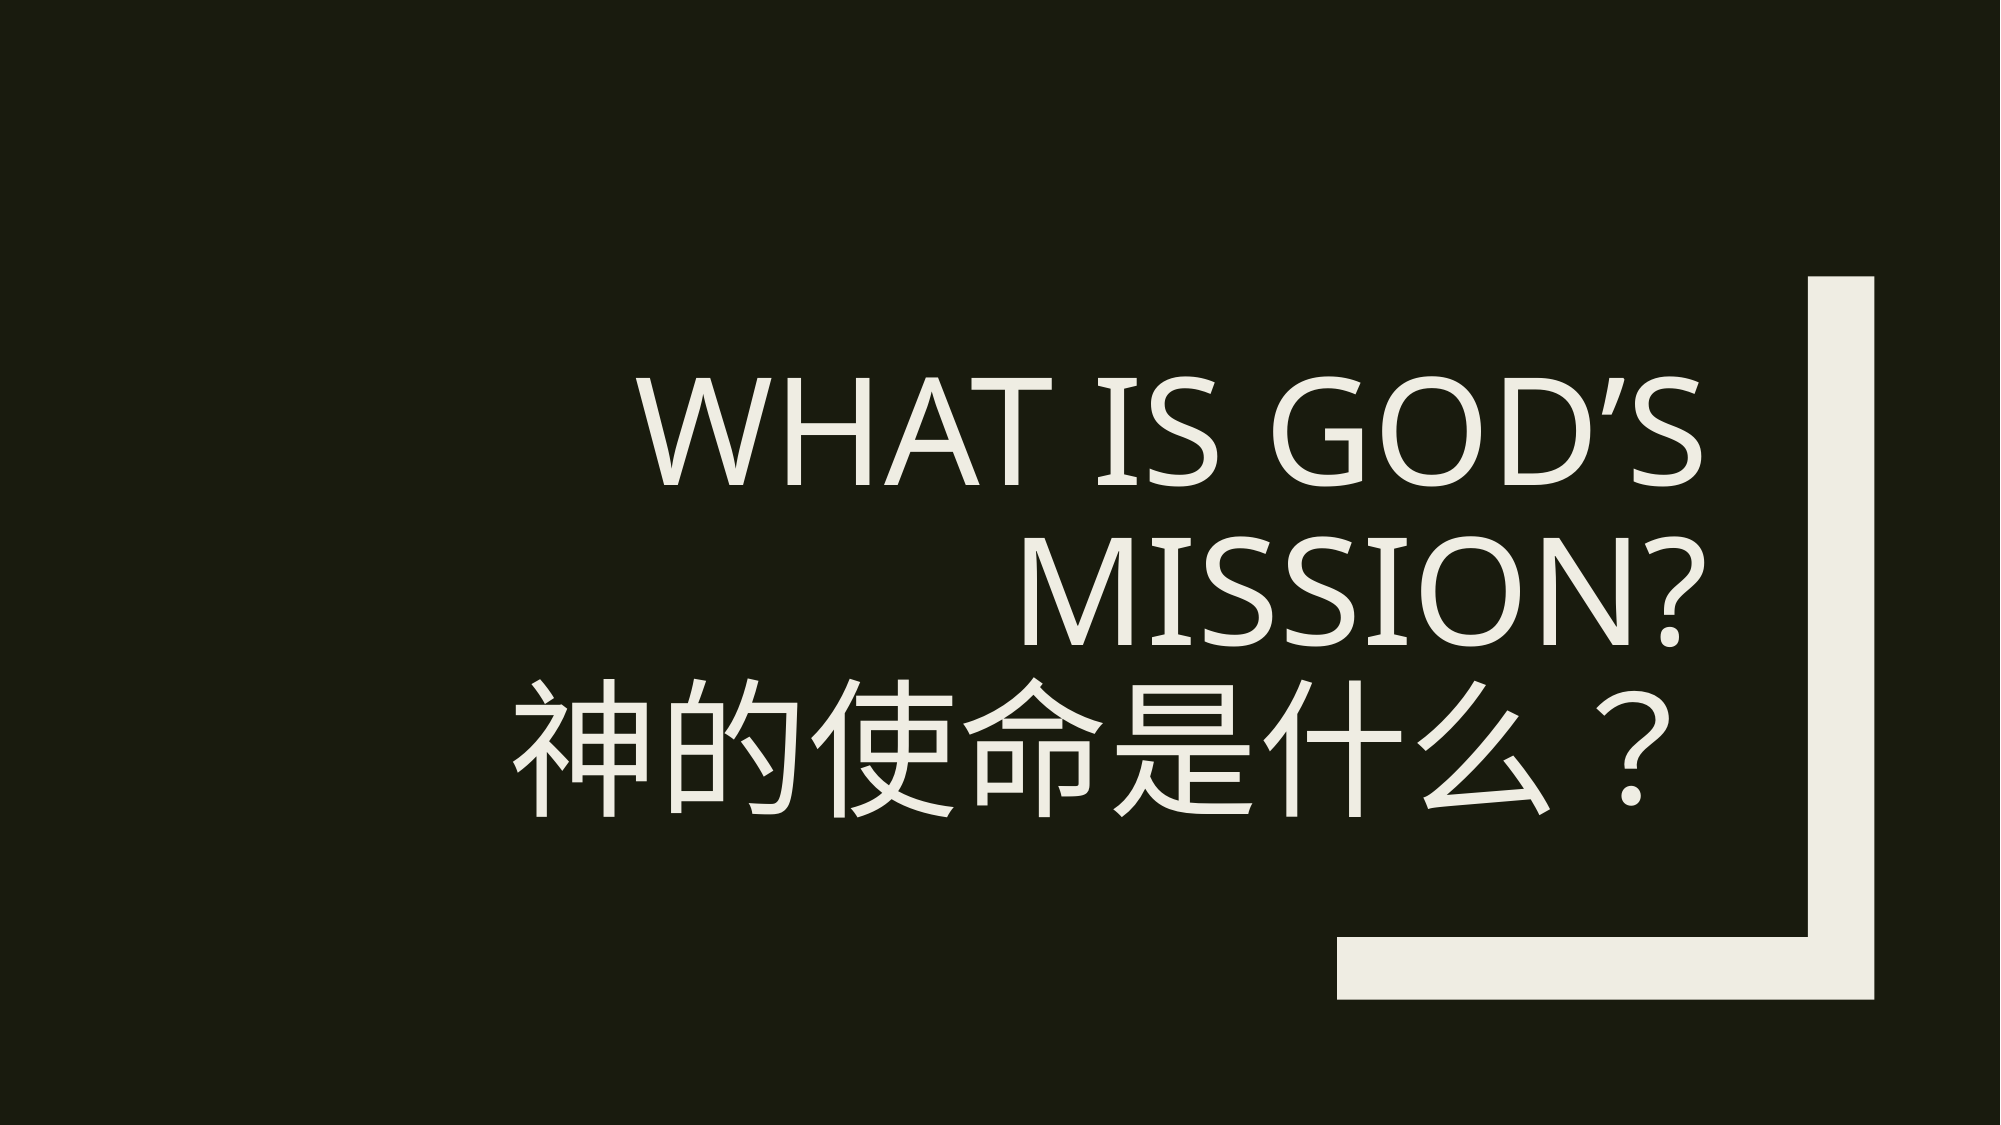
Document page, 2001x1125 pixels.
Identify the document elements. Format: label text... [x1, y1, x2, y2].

title What is god’s mission? 神的使命是什么？ [147, 196, 1724, 846]
